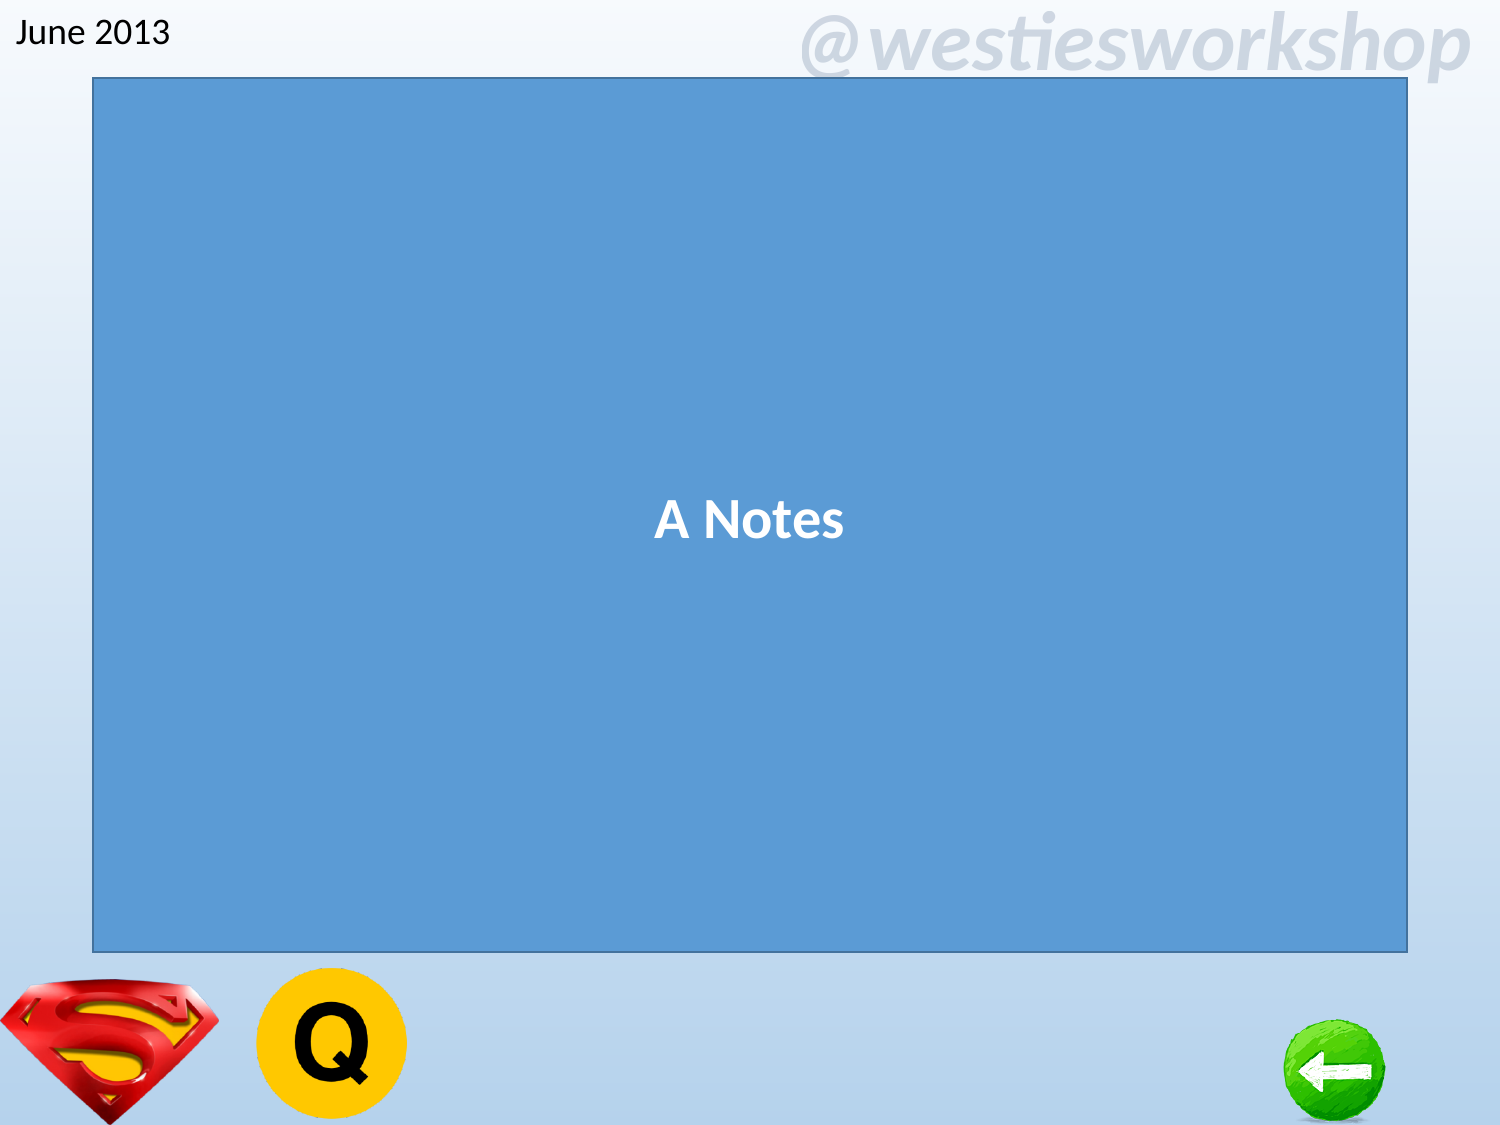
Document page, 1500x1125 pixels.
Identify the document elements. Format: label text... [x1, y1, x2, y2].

picture [92, 78, 1408, 1125]
picture [1281, 1019, 1387, 1125]
picture [0, 979, 219, 1125]
text_box June 2013 [1, 0, 186, 60]
